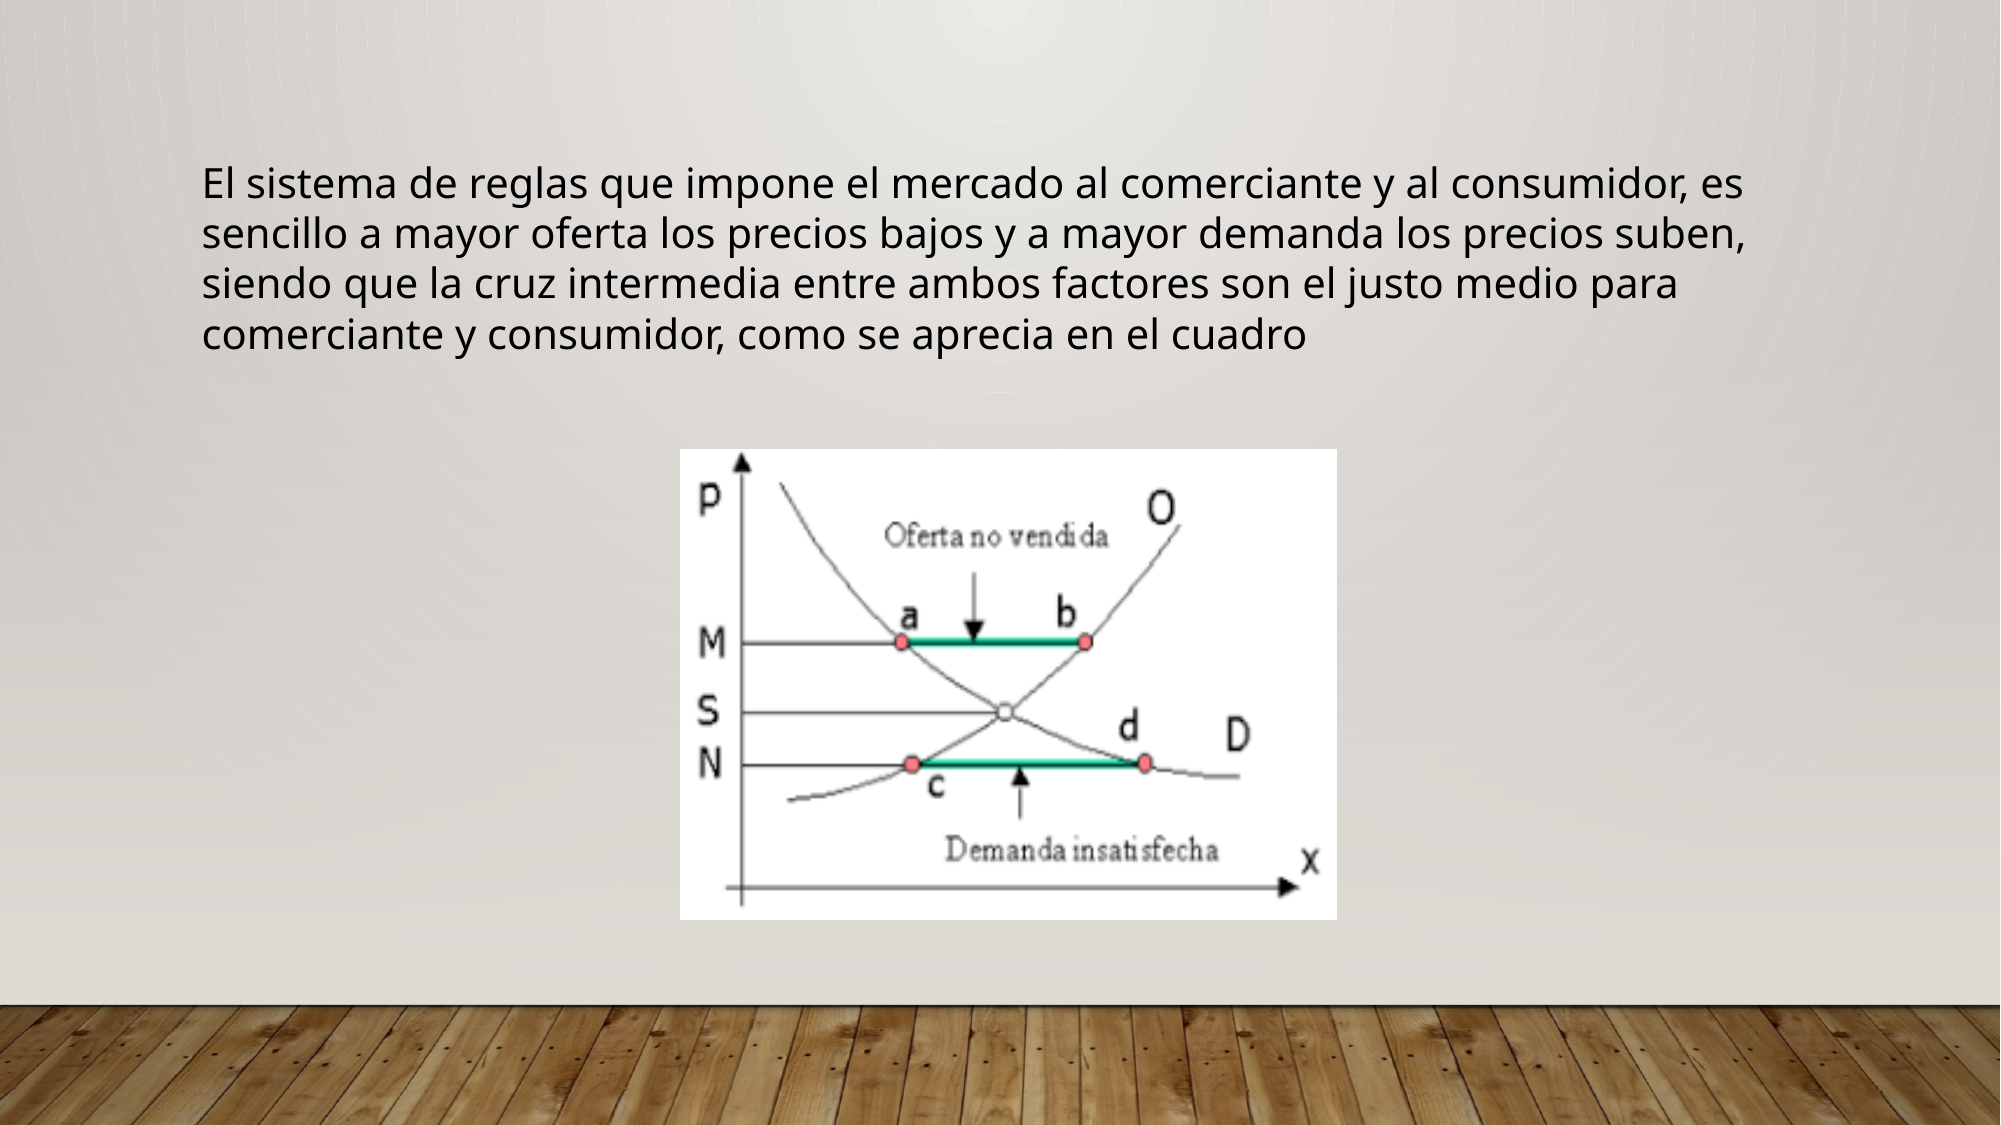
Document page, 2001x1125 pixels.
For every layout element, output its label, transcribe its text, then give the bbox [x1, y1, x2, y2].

picture [0, 1005, 2000, 1125]
picture [679, 449, 1338, 920]
text_box El sistema de reglas que impone el mercado al comerciante y al consumidor, es sencillo a mayor oferta los precios bajos y a mayor demanda los precios suben, siendo que la cruz intermedia entre ambos factores son el justo medio para comerciante y consumidor, como se aprecia en el cuadro [186, 149, 1835, 365]
